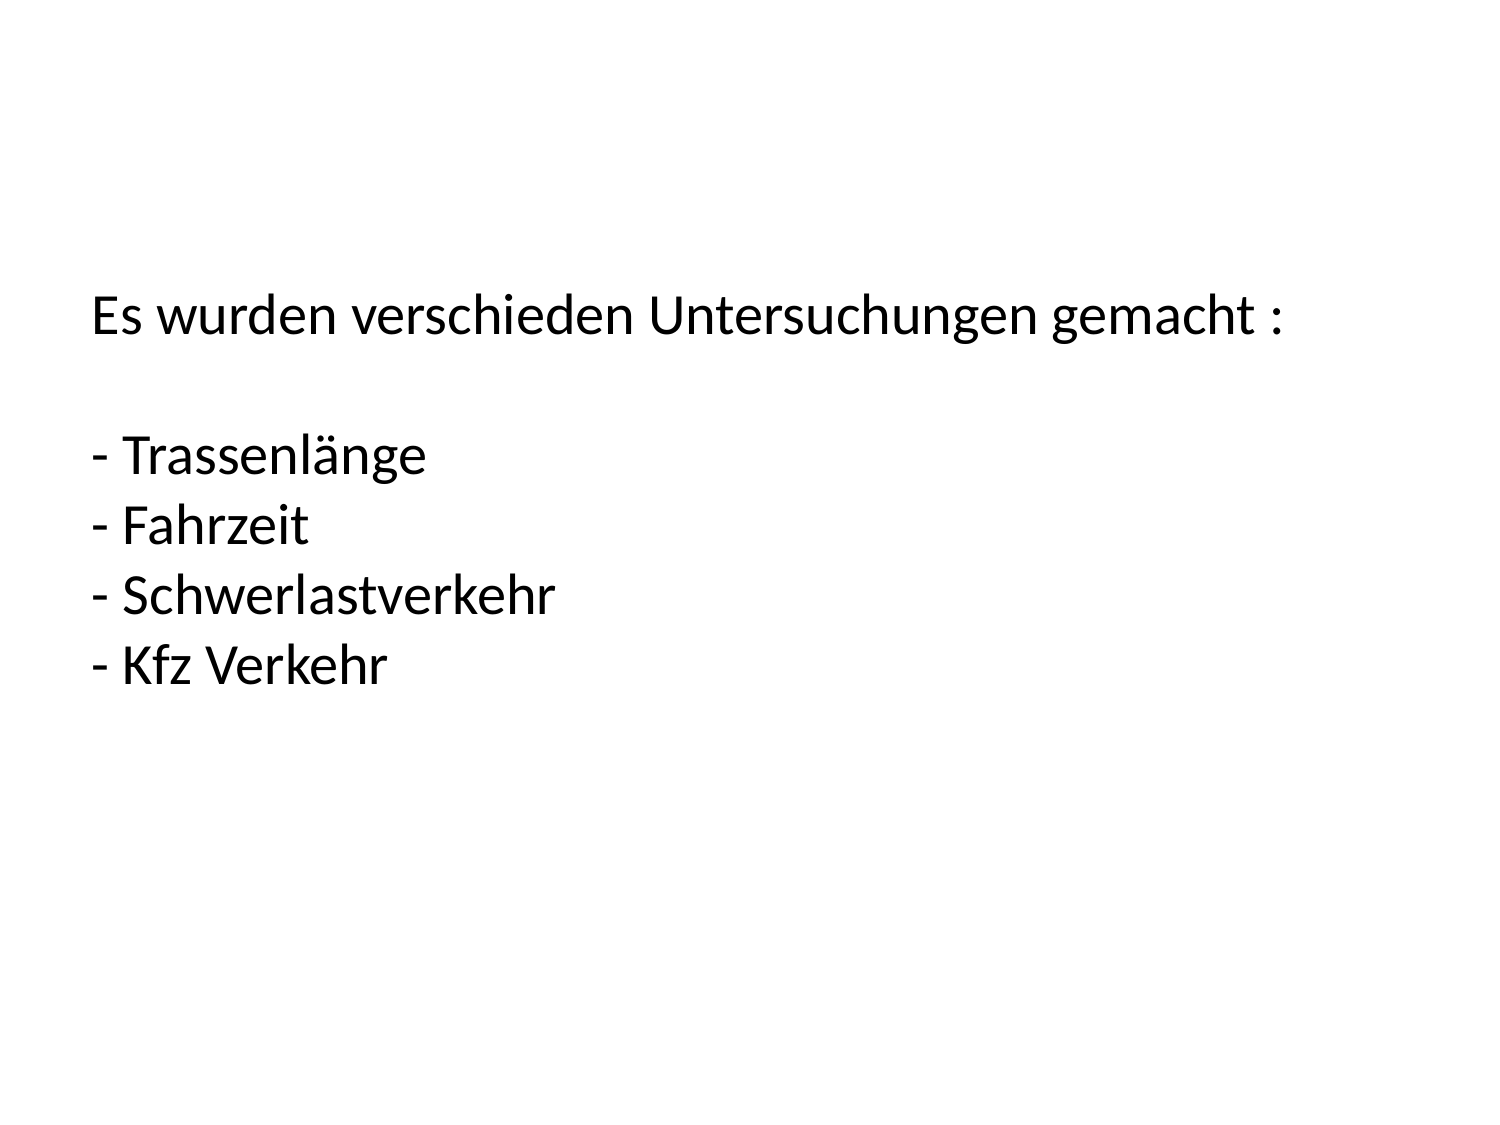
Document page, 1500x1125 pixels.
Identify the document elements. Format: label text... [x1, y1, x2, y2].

title Es wurden verschieden Untersuchungen gemacht : - Trassenlänge - Fahrzeit - Schwerlastverkehr - Kfz Verkehr [76, 125, 1436, 917]
